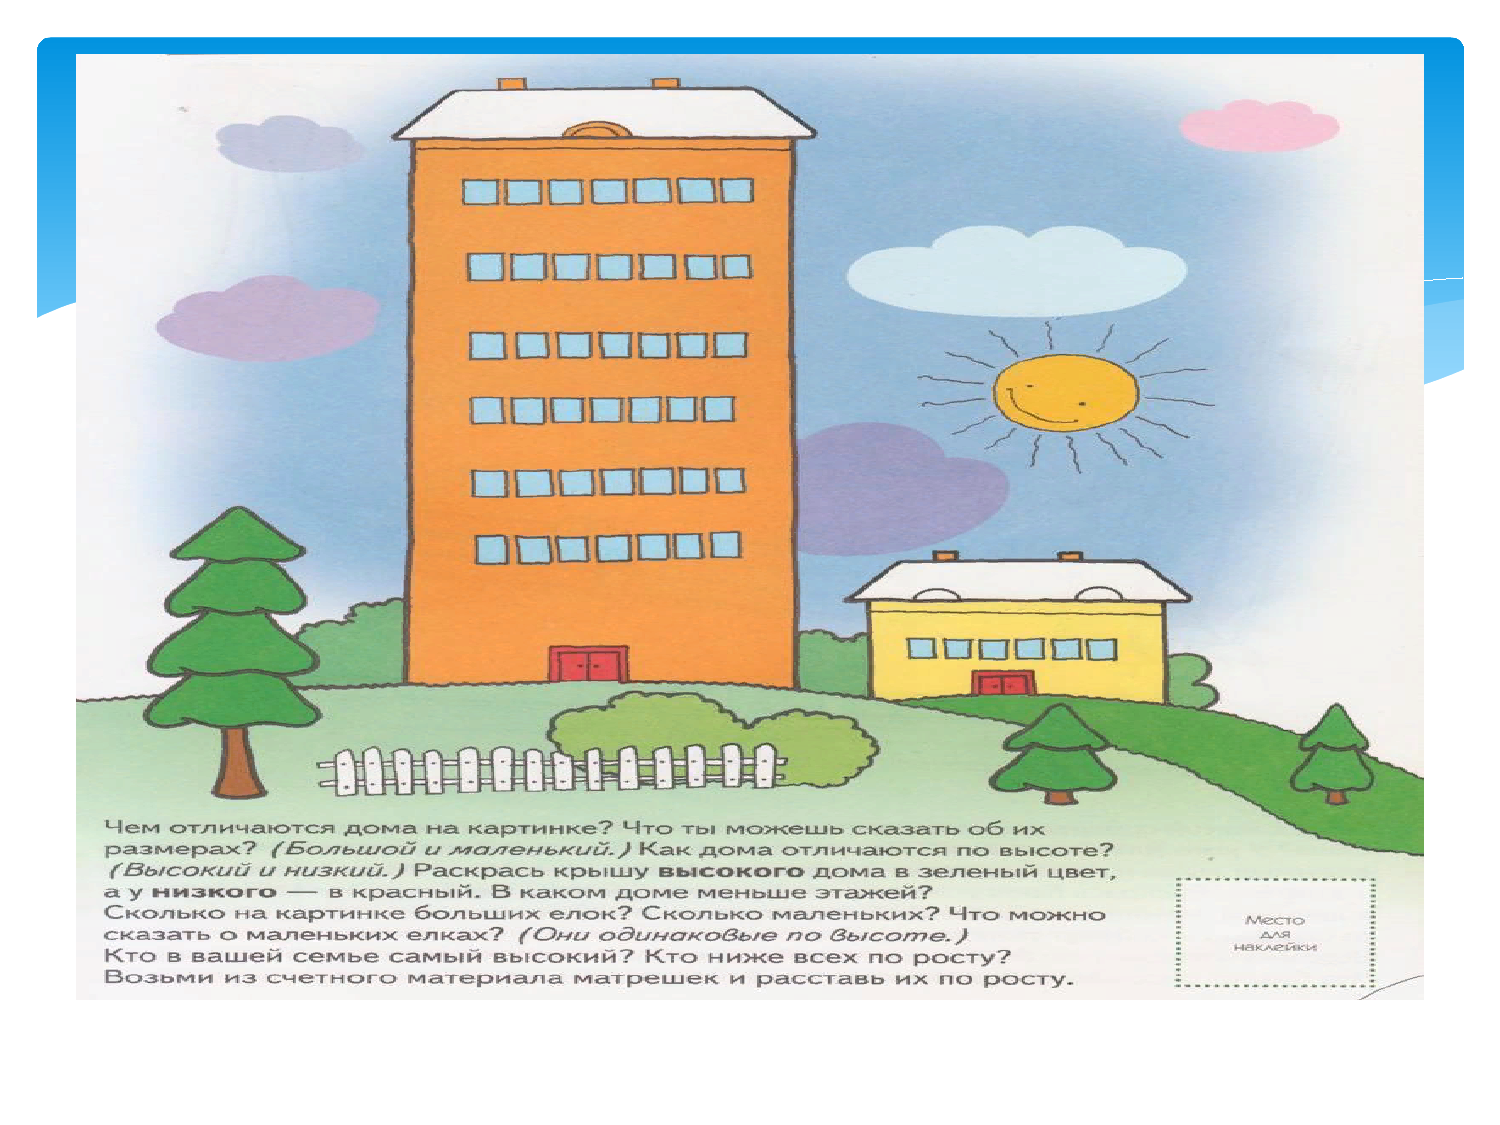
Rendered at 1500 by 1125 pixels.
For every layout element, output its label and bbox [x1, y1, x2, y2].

list [76, 54, 1424, 1000]
